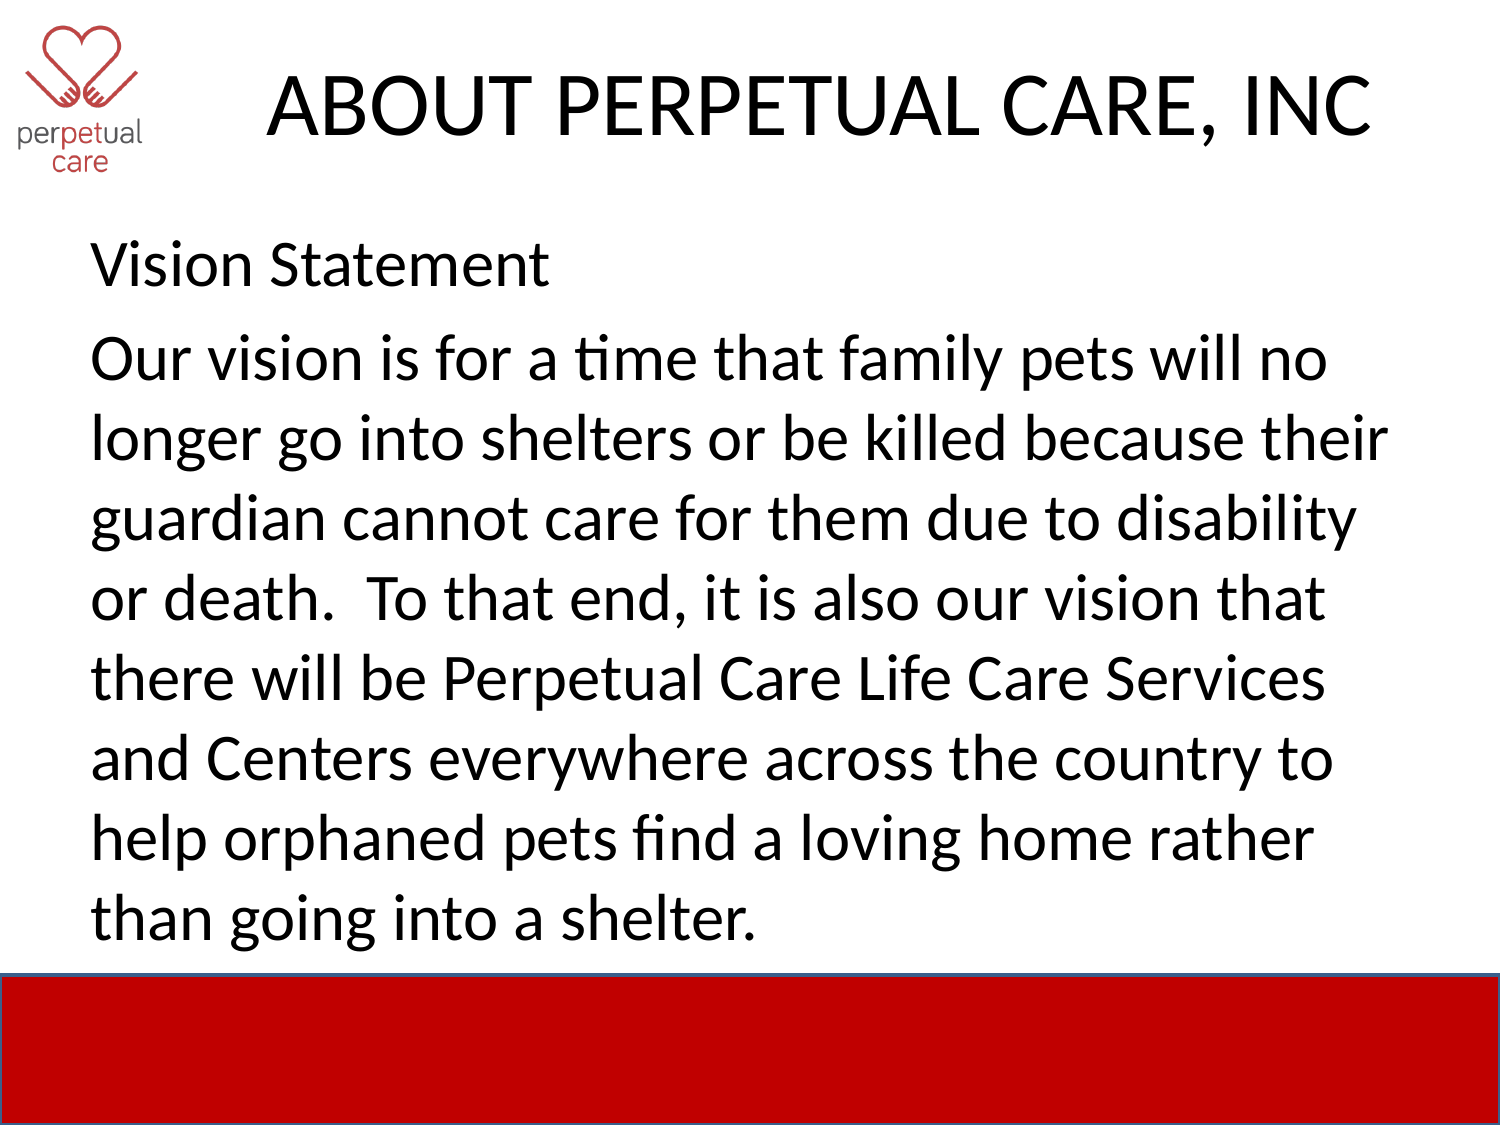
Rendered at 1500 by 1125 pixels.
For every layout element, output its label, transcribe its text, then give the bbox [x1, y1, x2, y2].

text_box [0, 973, 1500, 1125]
picture [0, 0, 188, 238]
list Vision Statement Our vision is for a time that family pets will no longer go into shelters or be killed because their guardian cannot care for them due to disability or death. To that end, it is also our vision that there will be Perpetual Care Life Care Services and Centers everywhere across the country to help orphaned pets find a loving home rather than going into a shelter. [75, 212, 1425, 973]
title ABOUT PERPETUAL CARE, INC [191, 4, 1500, 192]
